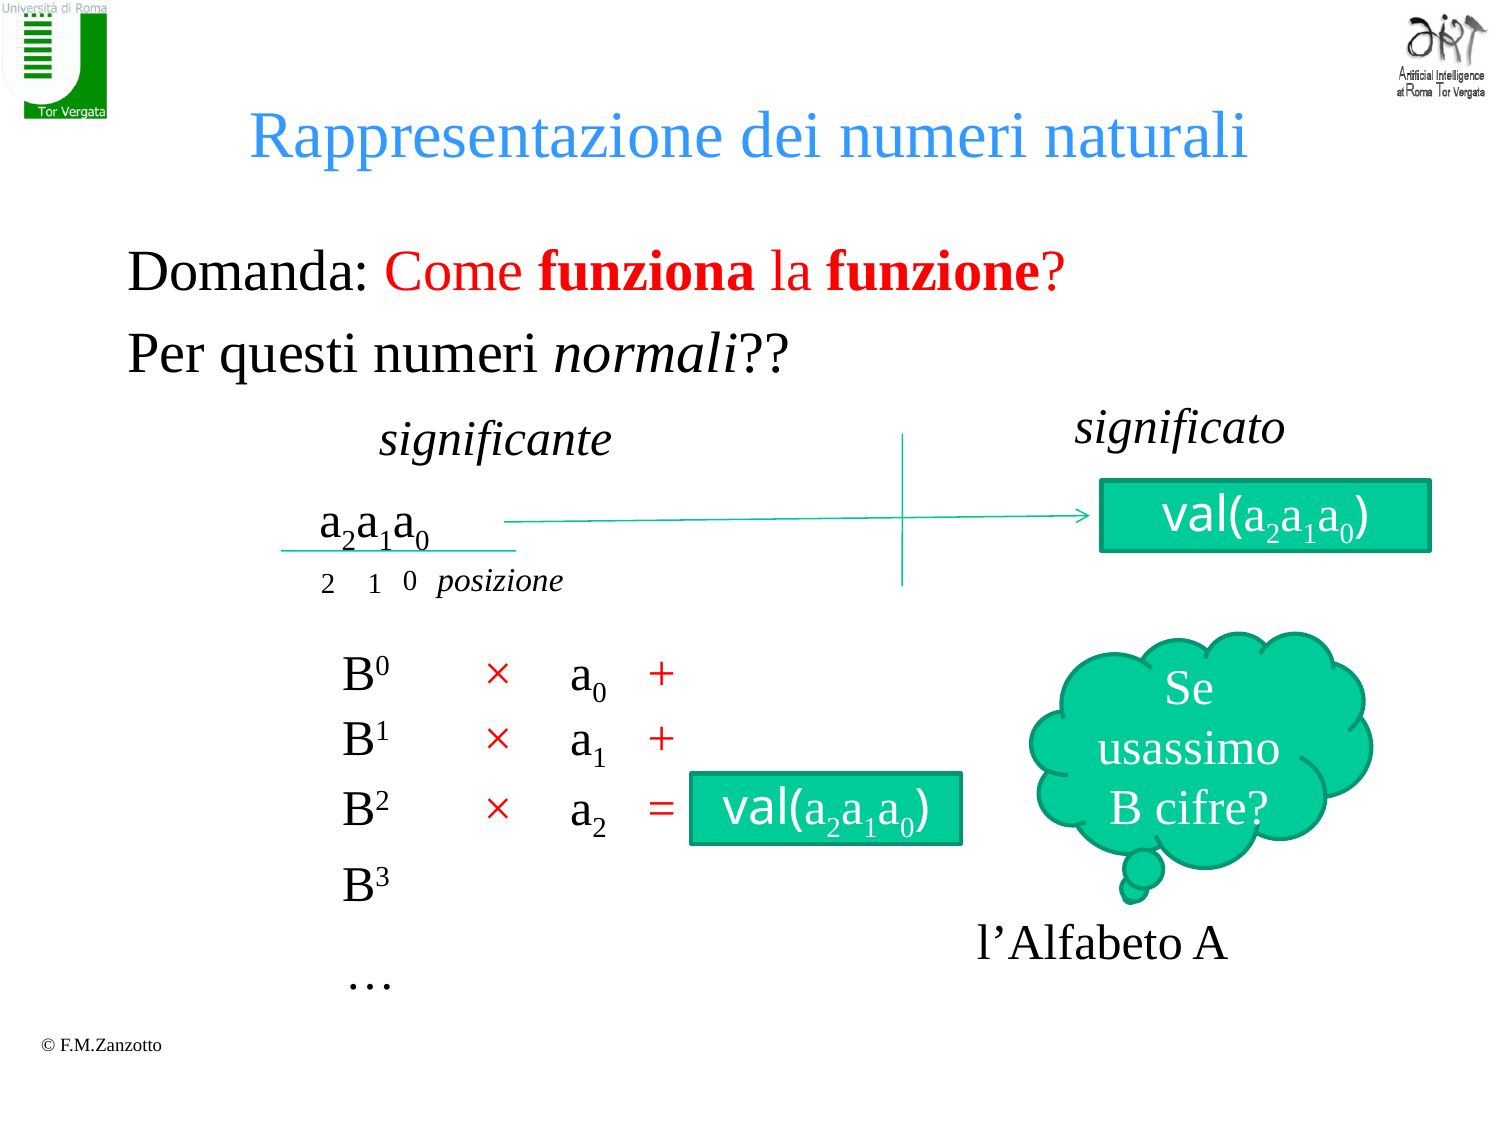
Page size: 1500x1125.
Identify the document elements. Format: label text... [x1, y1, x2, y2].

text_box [503, 515, 1091, 519]
text_box significante [364, 398, 628, 474]
text_box B3 [327, 843, 405, 919]
text_box a2 [555, 767, 622, 851]
text_box × [469, 697, 527, 767]
text_box 1 [352, 559, 398, 626]
text_box = [633, 767, 691, 843]
text_box × [469, 767, 527, 843]
text_box B0 [327, 632, 405, 697]
text_box a0 [555, 632, 622, 697]
text_box a2a1a0 [304, 480, 504, 549]
text_box significato [1059, 386, 1301, 462]
text_box val(a2a1a0) [1099, 478, 1432, 553]
text_box val(a2a1a0) [689, 771, 963, 846]
picture [1387, 8, 1495, 101]
text_box + [633, 697, 691, 767]
text_box B2 [327, 767, 405, 843]
text_box × [469, 632, 527, 697]
list Domanda: Come funziona la funzione? Per questi numeri normali?? [112, 224, 1388, 399]
title Rappresentazione dei numeri naturali [112, 74, 1388, 188]
text_box l’Alfabeto A [962, 902, 1244, 978]
text_box Se usassimo B cifre? [1028, 631, 1374, 906]
text_box + [633, 632, 691, 697]
text_box 0 [398, 559, 433, 623]
text_box … [330, 932, 411, 1007]
picture [1, 1, 107, 119]
text_box 2 [306, 559, 351, 626]
text_box posizione [422, 550, 579, 606]
text_box a1 [555, 697, 622, 767]
text_box B1 [327, 697, 405, 767]
